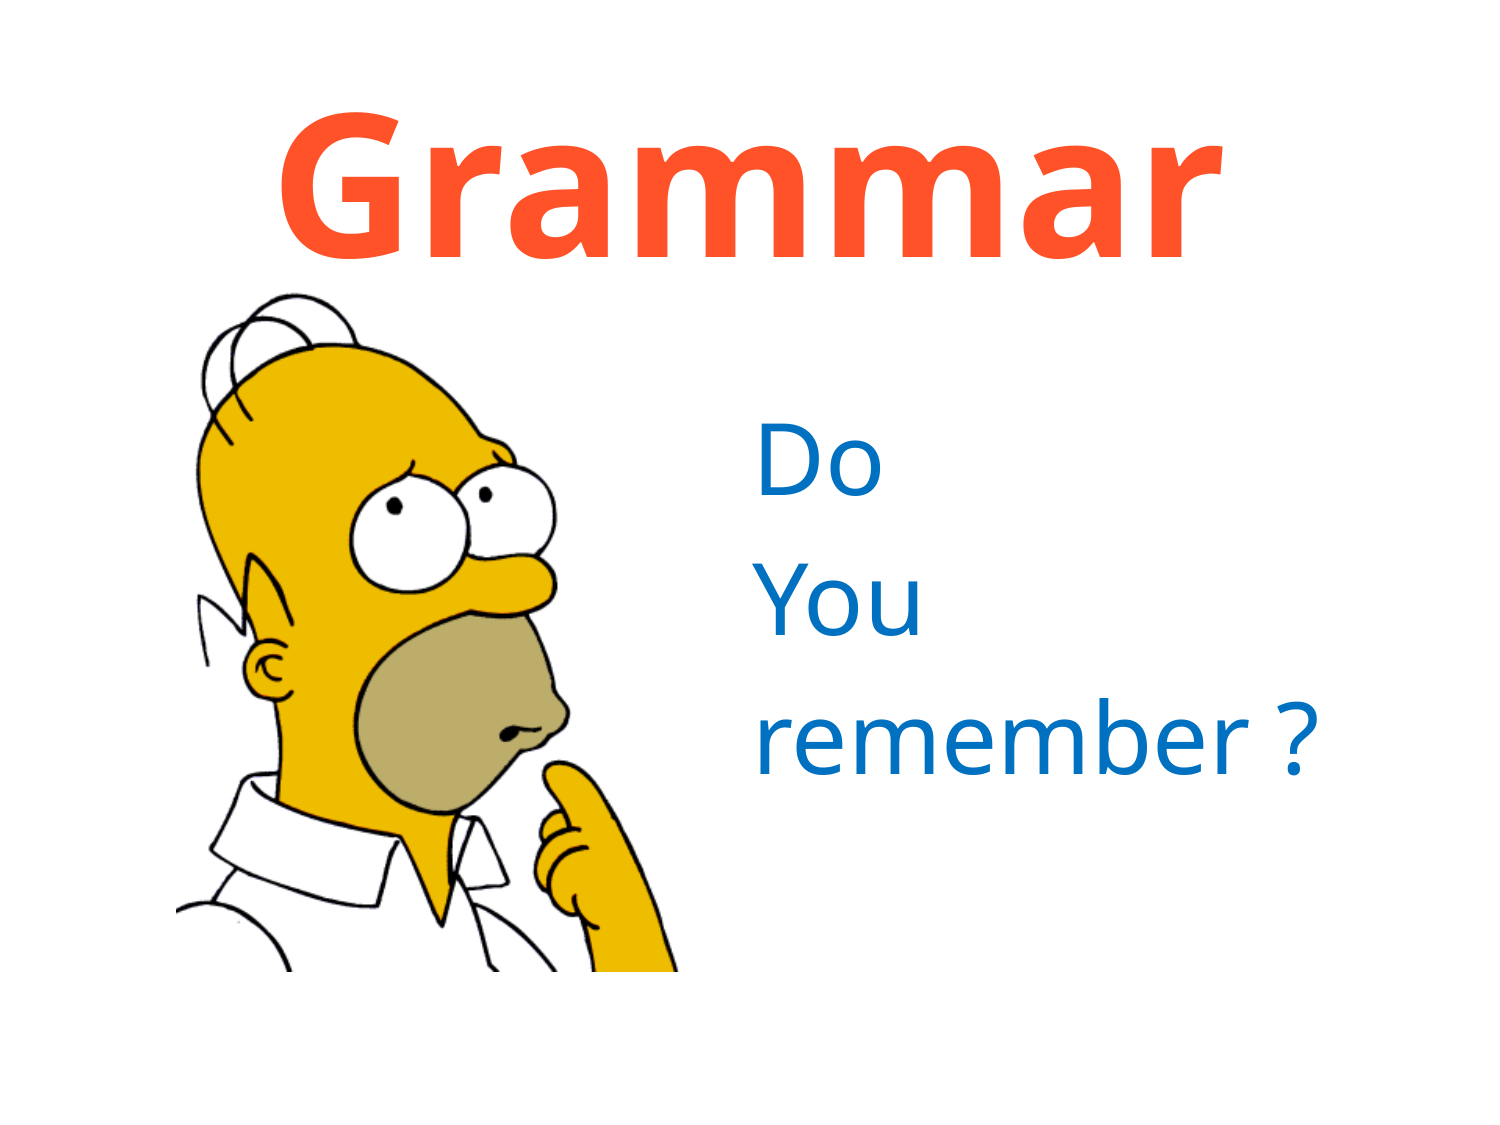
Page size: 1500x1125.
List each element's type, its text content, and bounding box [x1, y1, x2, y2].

text_box Grammar [125, 49, 1425, 208]
list Do You remember ? [737, 387, 1425, 1050]
picture [176, 287, 701, 973]
